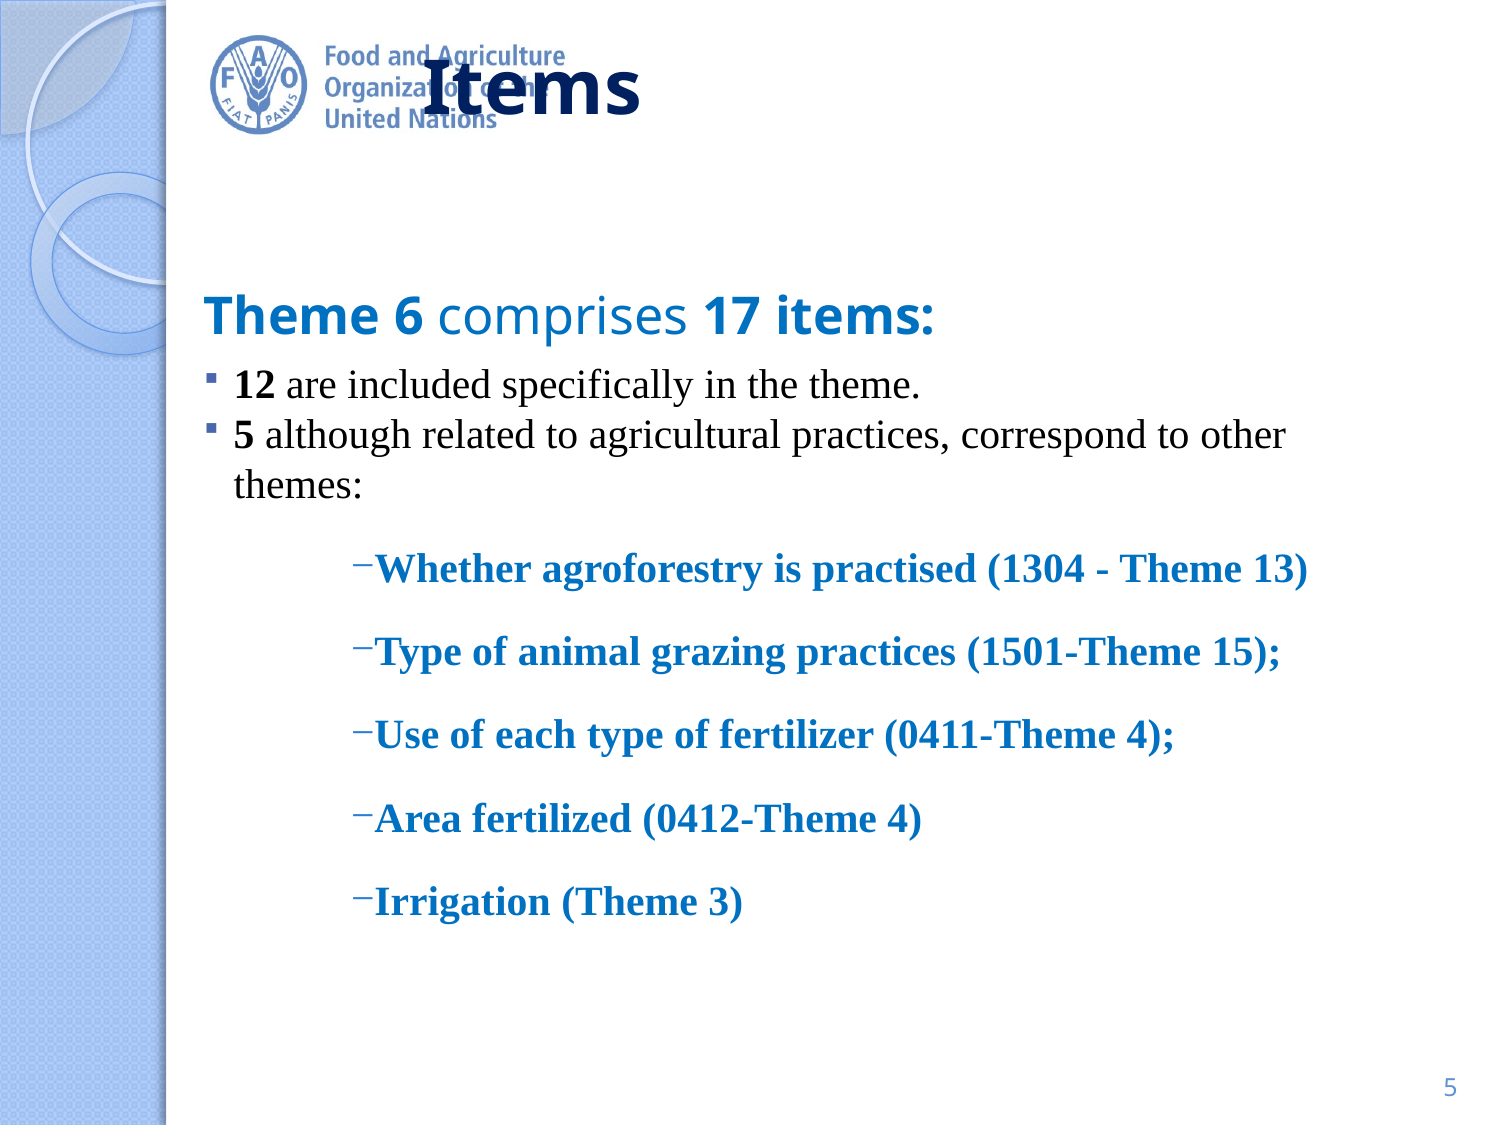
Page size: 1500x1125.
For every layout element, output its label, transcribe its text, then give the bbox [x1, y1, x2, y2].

slide_number 5 [1413, 1034, 1488, 1113]
list Theme 6 comprises 17 items: 12 are included specifically in the theme. 5 although related to agricultural practices, correspond to other themes: Whether agroforestry is practised (1304 - Theme 13) Type of animal grazing practices (1501-Theme 15); Use of each type of fertilizer (0411-Theme 4); Area fertilized (0412-Theme 4) Irrigation (Theme 3) [159, 243, 1412, 1059]
title Items [407, 30, 727, 138]
picture [169, 0, 604, 176]
